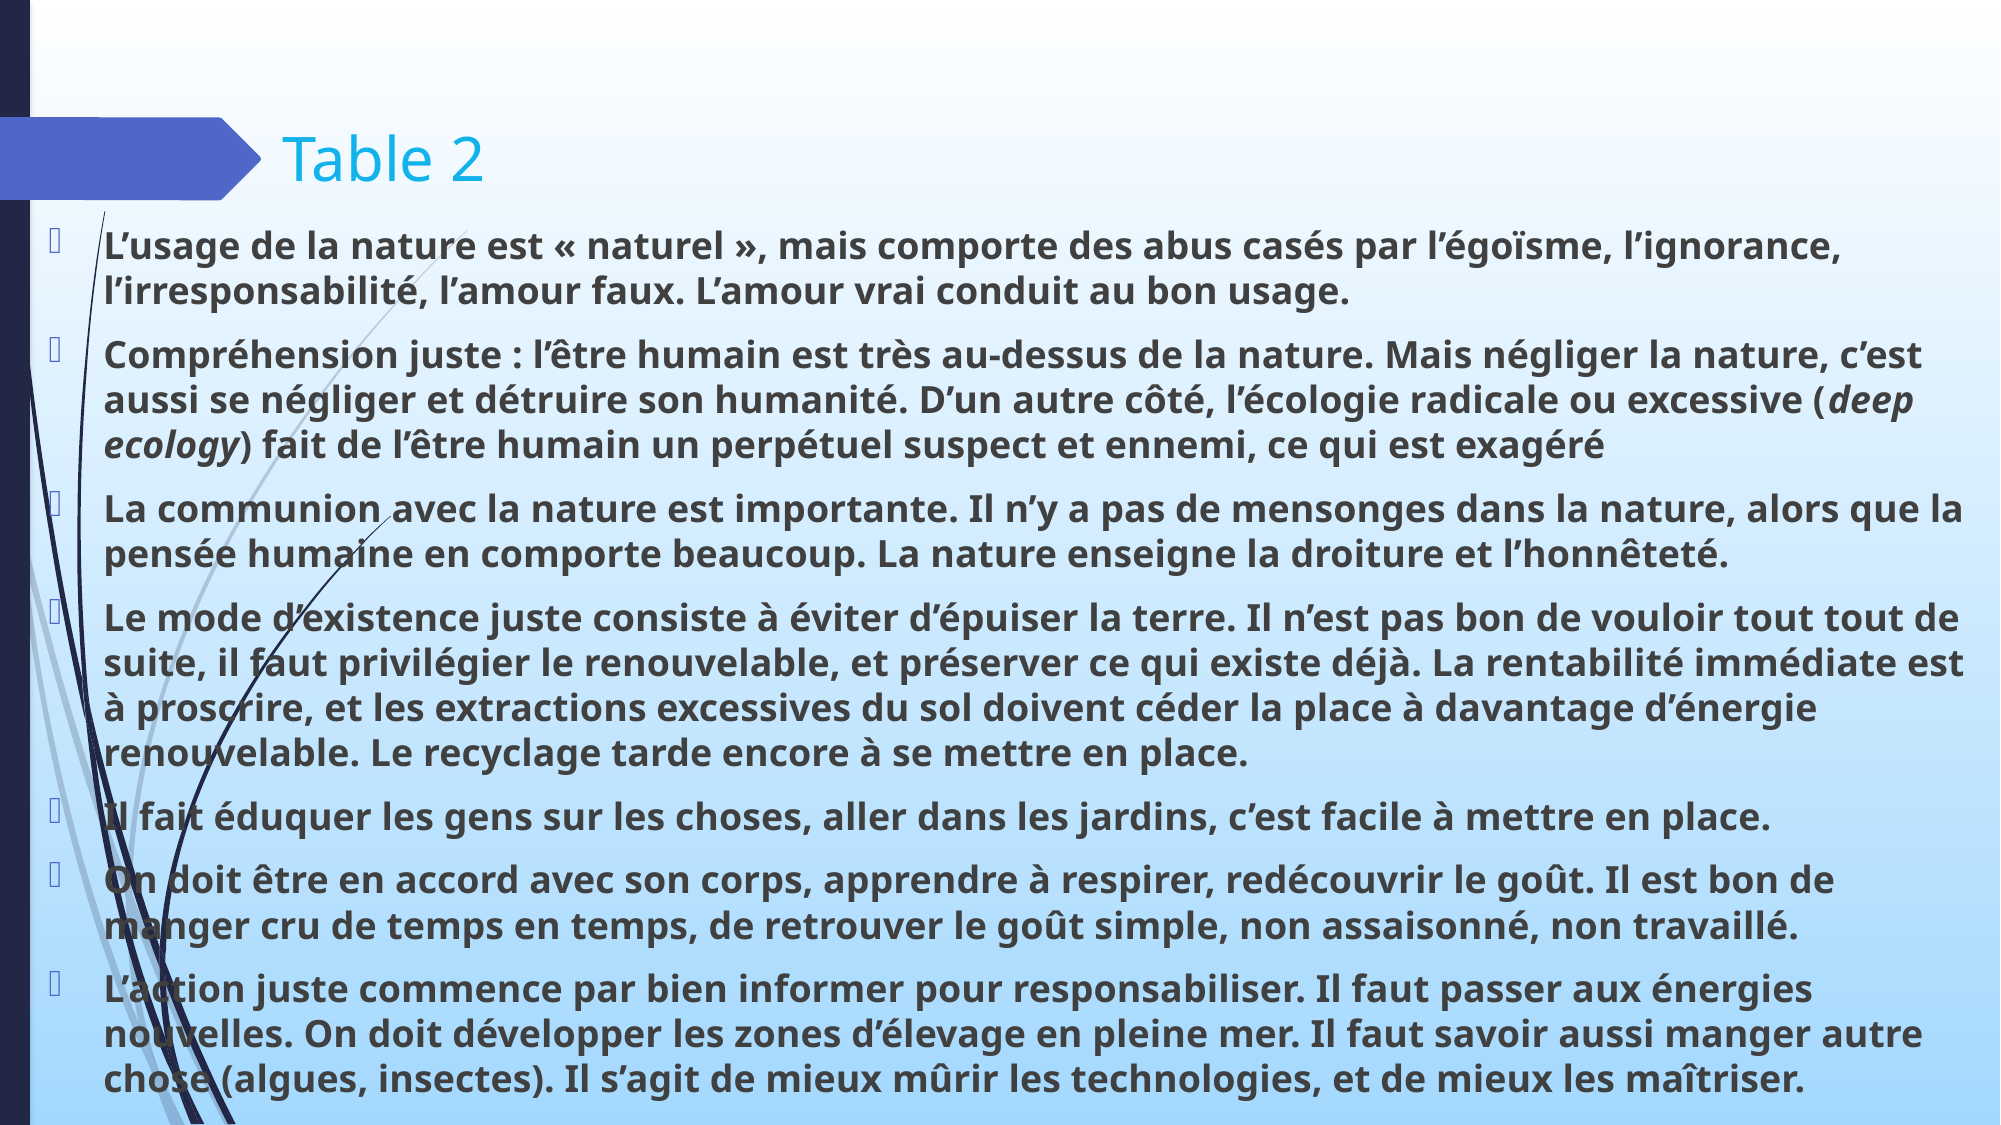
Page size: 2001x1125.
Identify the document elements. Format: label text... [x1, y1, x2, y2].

list L’usage de la nature est « naturel », mais comporte des abus casés par l’égoïsme, l’ignorance, l’irresponsabilité, l’amour faux. L’amour vrai conduit au bon usage. Compréhension juste : l’être humain est très au-dessus de la nature. Mais négliger la nature, c’est aussi se négliger et détruire son humanité. D’un autre côté, l’écologie radicale ou excessive (deep ecology) fait de l’être humain un perpétuel suspect et ennemi, ce qui est exagéré La communion avec la nature est importante. Il n’y a pas de mensonges dans la nature, alors que la pensée humaine en comporte beaucoup. La nature enseigne la droiture et l’honnêteté. Le mode d’existence juste consiste à éviter d’épuiser la terre. Il n’est pas bon de vouloir tout tout de suite, il faut privilégier le renouvelable, et préserver ce qui existe déjà. La rentabilité immédiate est à proscrire, et les extractions excessives du sol doivent céder la place à davantage d’énergie renouvelable. Le recyclage tarde encore à se mettre en place. Il fait éduquer les gens sur les choses, aller dans les jardins, c’est facile à mettre en place. On doit être en accord avec son corps, apprendre à respirer, redécouvrir le goût. Il est bon de manger cru de temps en temps, de retrouver le goût simple, non assaisonné, non travaillé. L’action juste commence par bien informer pour responsabiliser. Il faut passer aux énergies nouvelles. On doit développer les zones d’élevage en pleine mer. Il faut savoir aussi manger autre chose (algues, insectes). Il s’agit de mieux mûrir les technologies, et de mieux les maîtriser. [33, 214, 2000, 1125]
title Table 2 [267, 112, 1730, 202]
